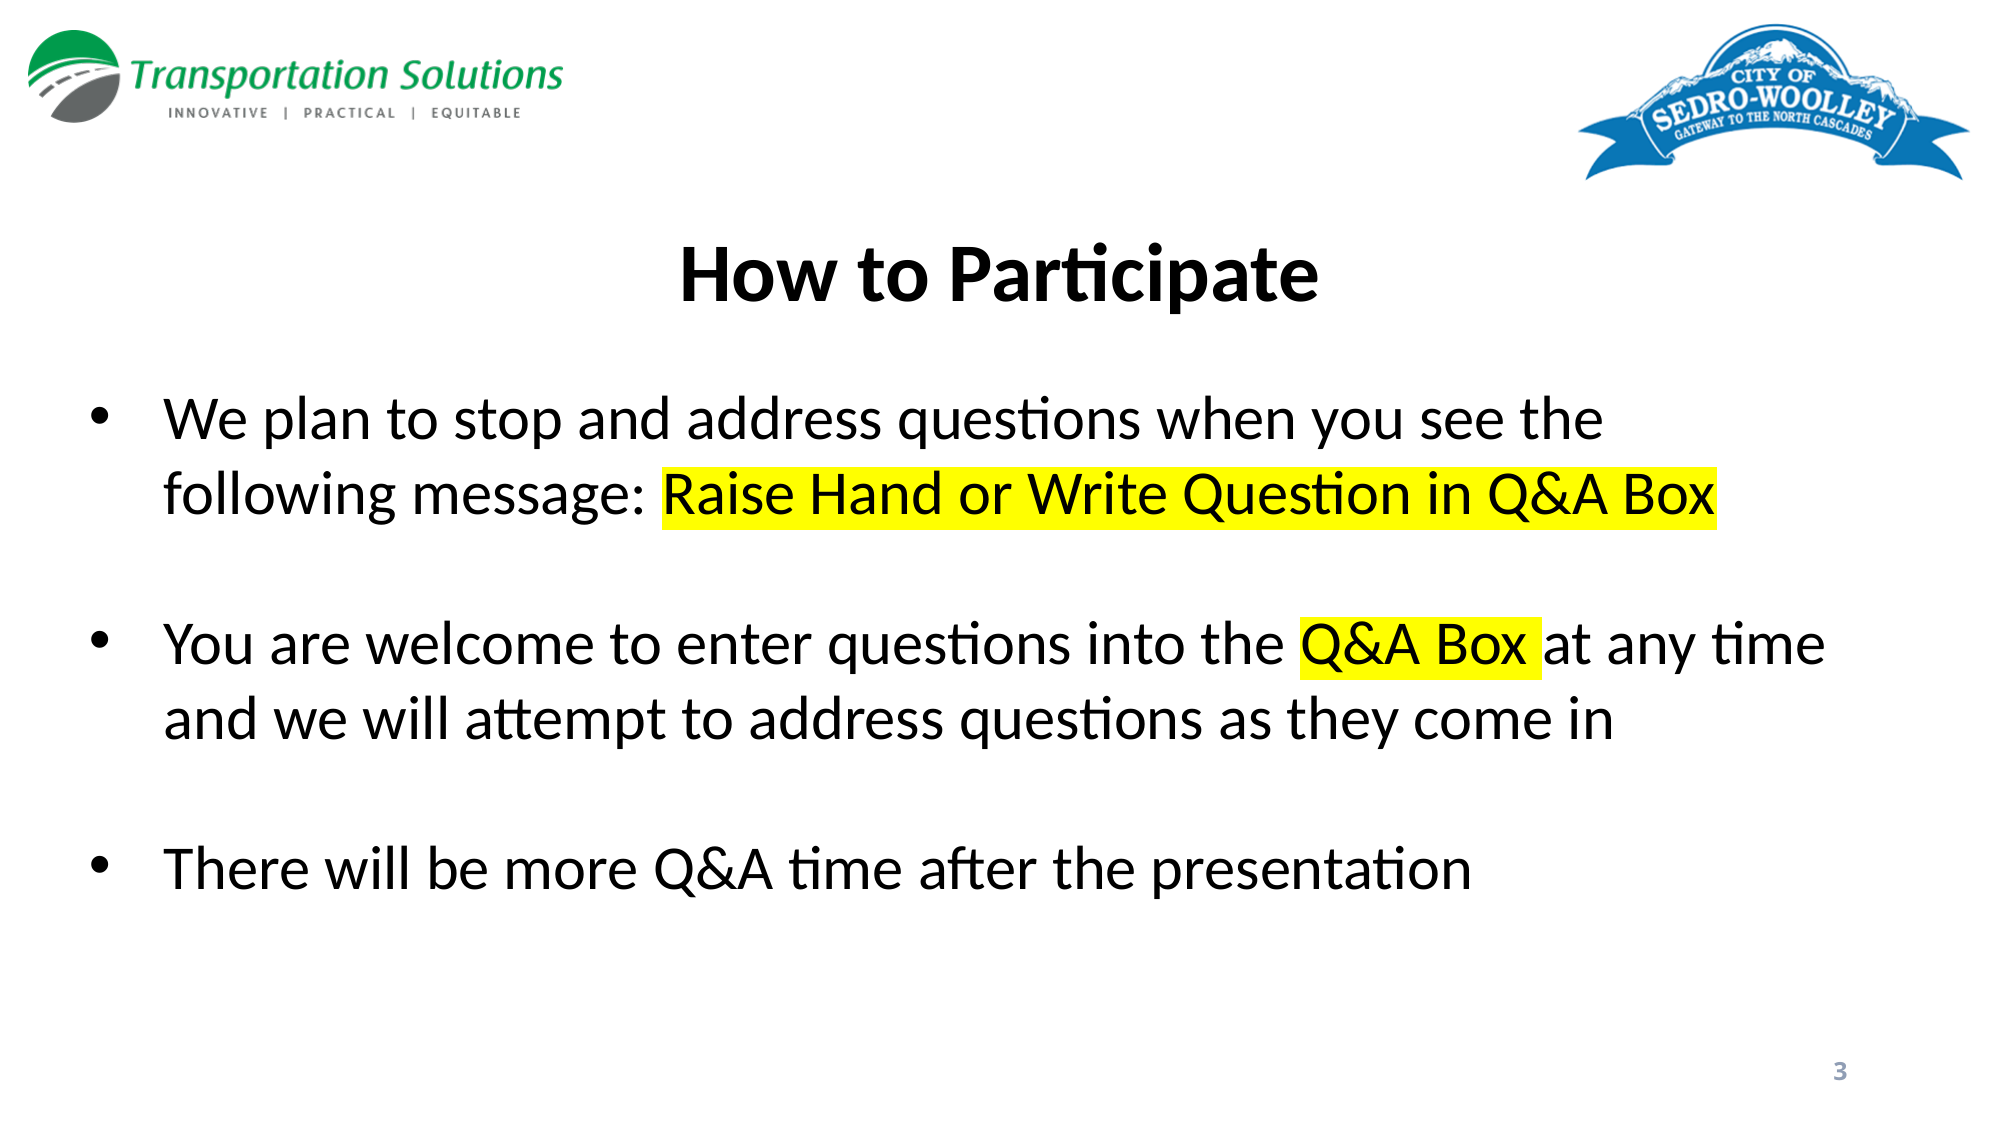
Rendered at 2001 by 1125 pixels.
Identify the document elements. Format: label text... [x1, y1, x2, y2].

slide_number 3 [1412, 1042, 1863, 1103]
title How to Participate [249, 200, 1750, 328]
picture [28, 30, 564, 123]
picture [1576, 22, 1972, 182]
text_box We plan to stop and address questions when you see the following message: Raise Hand or Write Question in Q&A Box You are welcome to enter questions into the Q&A Box at any time and we will attempt to address questions as they come in There will be more Q&A time after the presentation [74, 369, 1863, 909]
